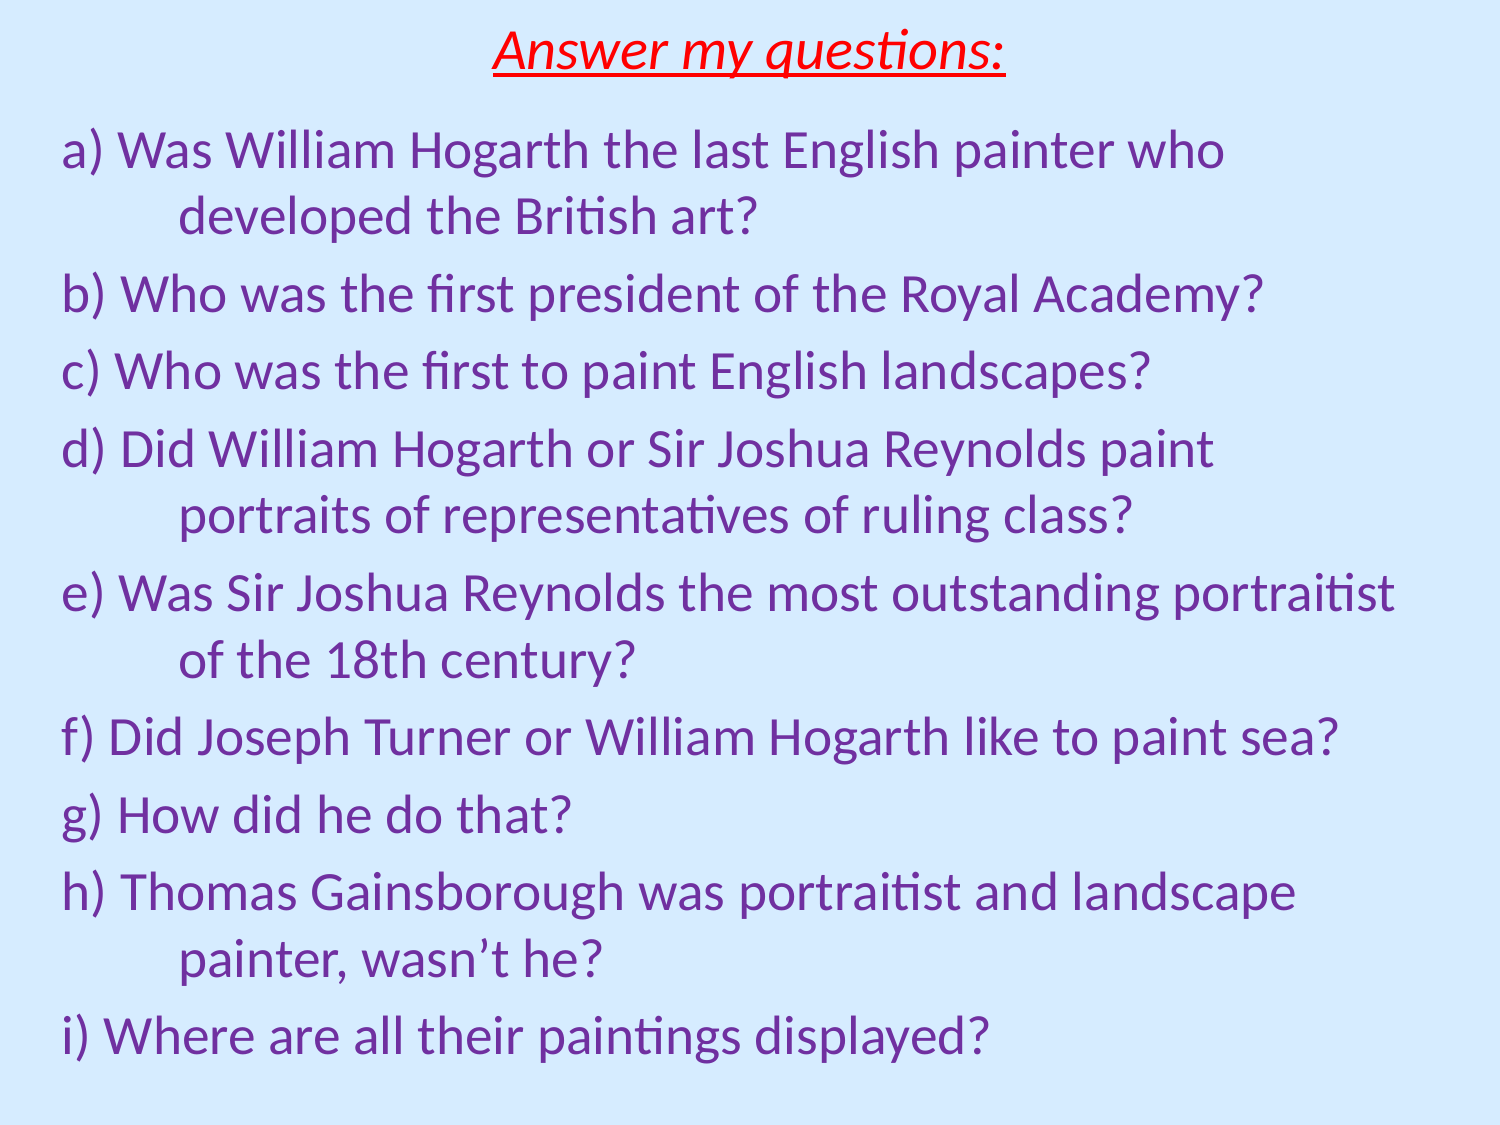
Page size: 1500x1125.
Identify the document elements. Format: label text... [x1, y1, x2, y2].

title Answer my questions: [75, 45, 1425, 105]
list a) Was William Hogarth the last English painter who developed the British art? b) Who was the first president of the Royal Academy? c) Who was the first to paint English landscapes? d) Did William Hogarth or Sir Joshua Reynolds paint portraits of representatives of ruling class? e) Was Sir Joshua Reynolds the most outstanding portraitist of the 18th century? f) Did Joseph Turner or William Hogarth like to paint sea? g) How did he do that? h) Thomas Gainsborough was portraitist and landscape painter, wasn’t he? i) Where are all their paintings displayed? [46, 105, 1425, 1090]
